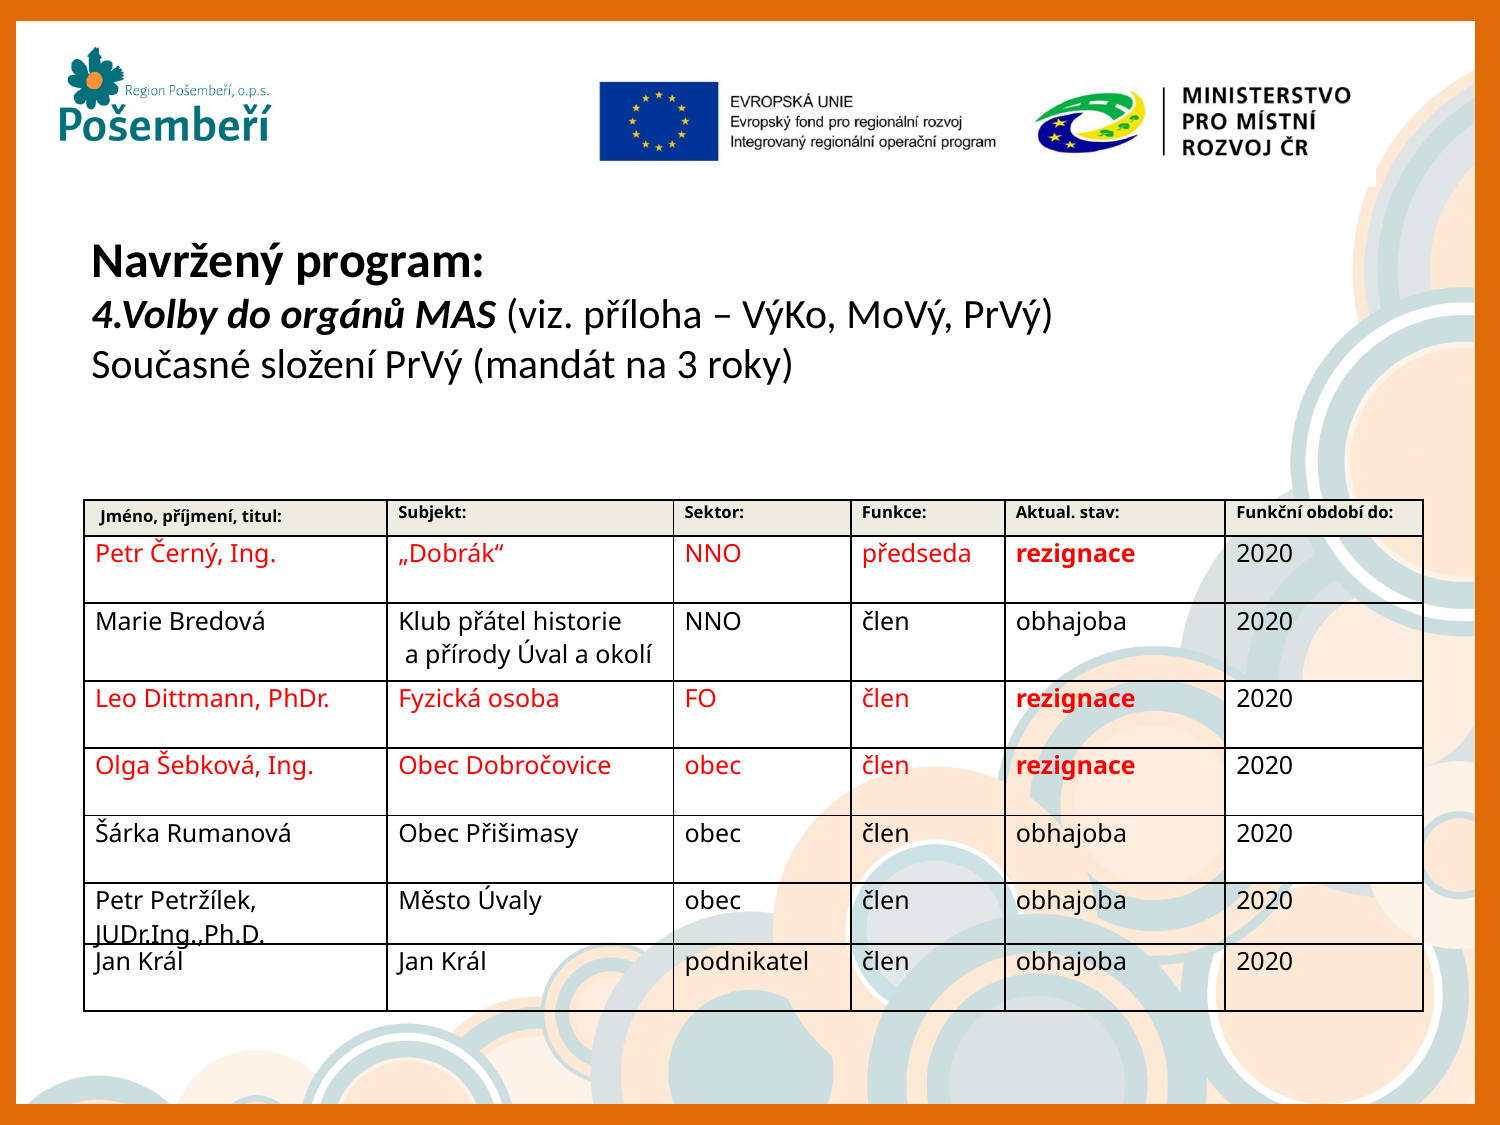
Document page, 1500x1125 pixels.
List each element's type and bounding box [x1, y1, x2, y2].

text_box [0, 0, 1498, 57]
picture [573, 54, 1377, 187]
picture [34, 34, 294, 165]
list [0, 58, 1500, 1125]
